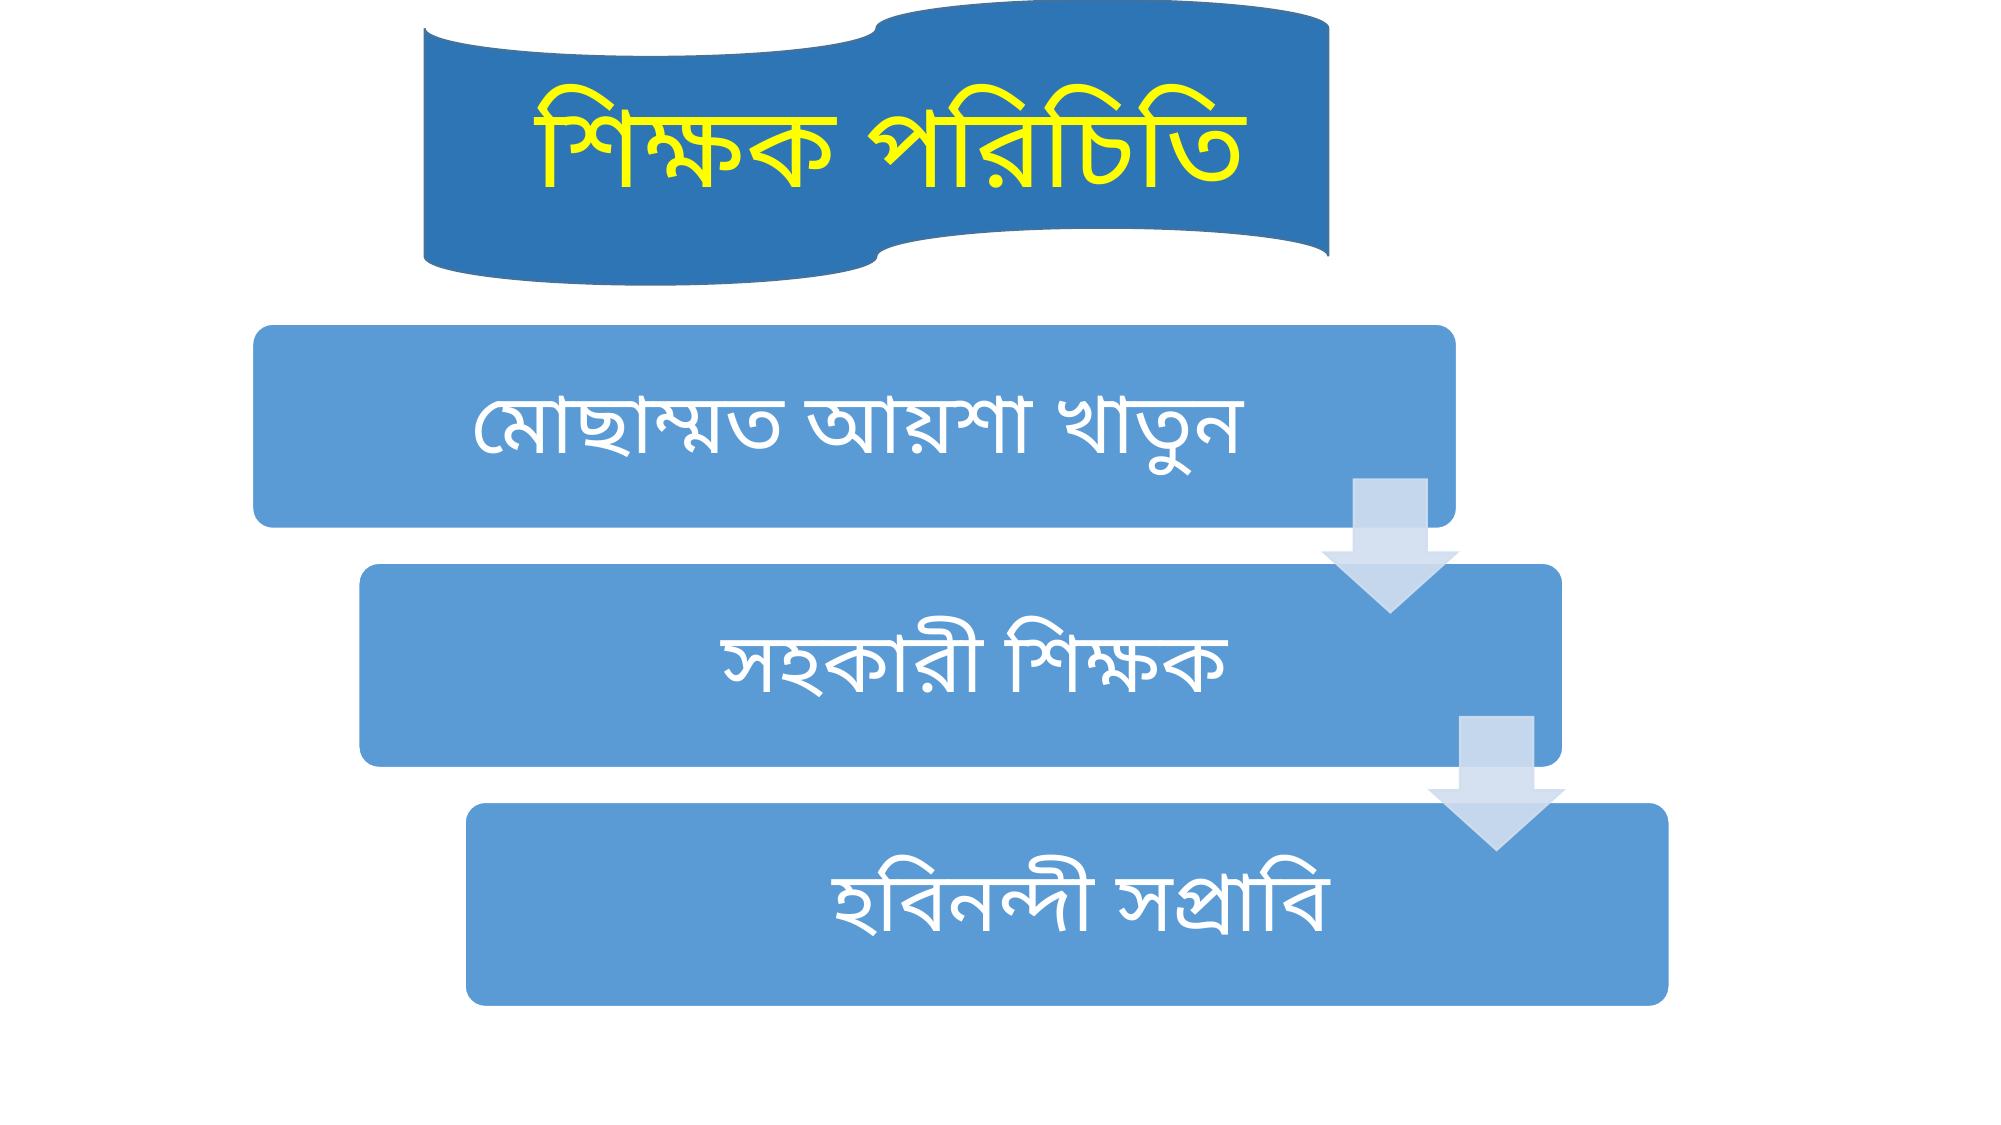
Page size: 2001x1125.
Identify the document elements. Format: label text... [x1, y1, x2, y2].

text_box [252, 323, 1670, 1007]
text_box শিক্ষক পরিচিতি [423, 0, 1330, 286]
